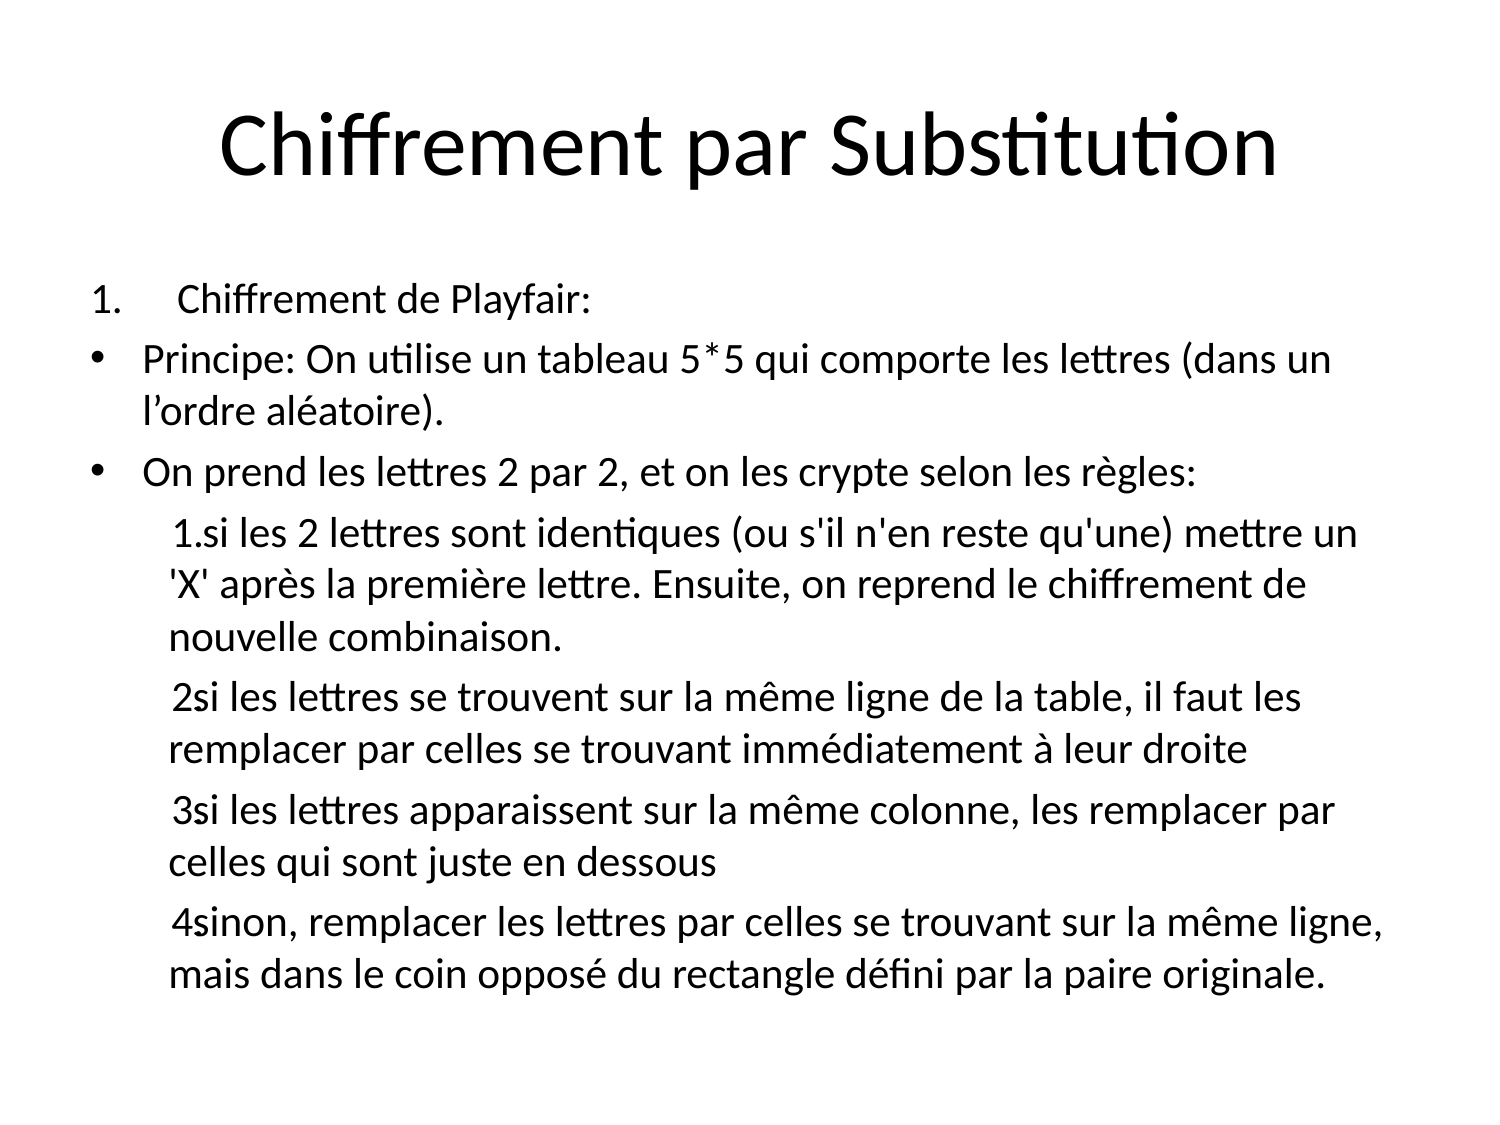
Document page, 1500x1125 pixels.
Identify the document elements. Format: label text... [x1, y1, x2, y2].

title Chiffrement par Substitution [75, 45, 1425, 233]
list Chiffrement de Playfair: Principe: On utilise un tableau 5*5 qui comporte les lettres (dans un l’ordre aléatoire). On prend les lettres 2 par 2, et on les crypte selon les règles: si les 2 lettres sont identiques (ou s'il n'en reste qu'une) mettre un 'X' après la première lettre. Ensuite, on reprend le chiffrement de nouvelle combinaison. si les lettres se trouvent sur la même ligne de la table, il faut les remplacer par celles se trouvant immédiatement à leur droite si les lettres apparaissent sur la même colonne, les remplacer par celles qui sont juste en dessous sinon, remplacer les lettres par celles se trouvant sur la même ligne, mais dans le coin opposé du rectangle défini par la paire originale. [75, 262, 1425, 1005]
